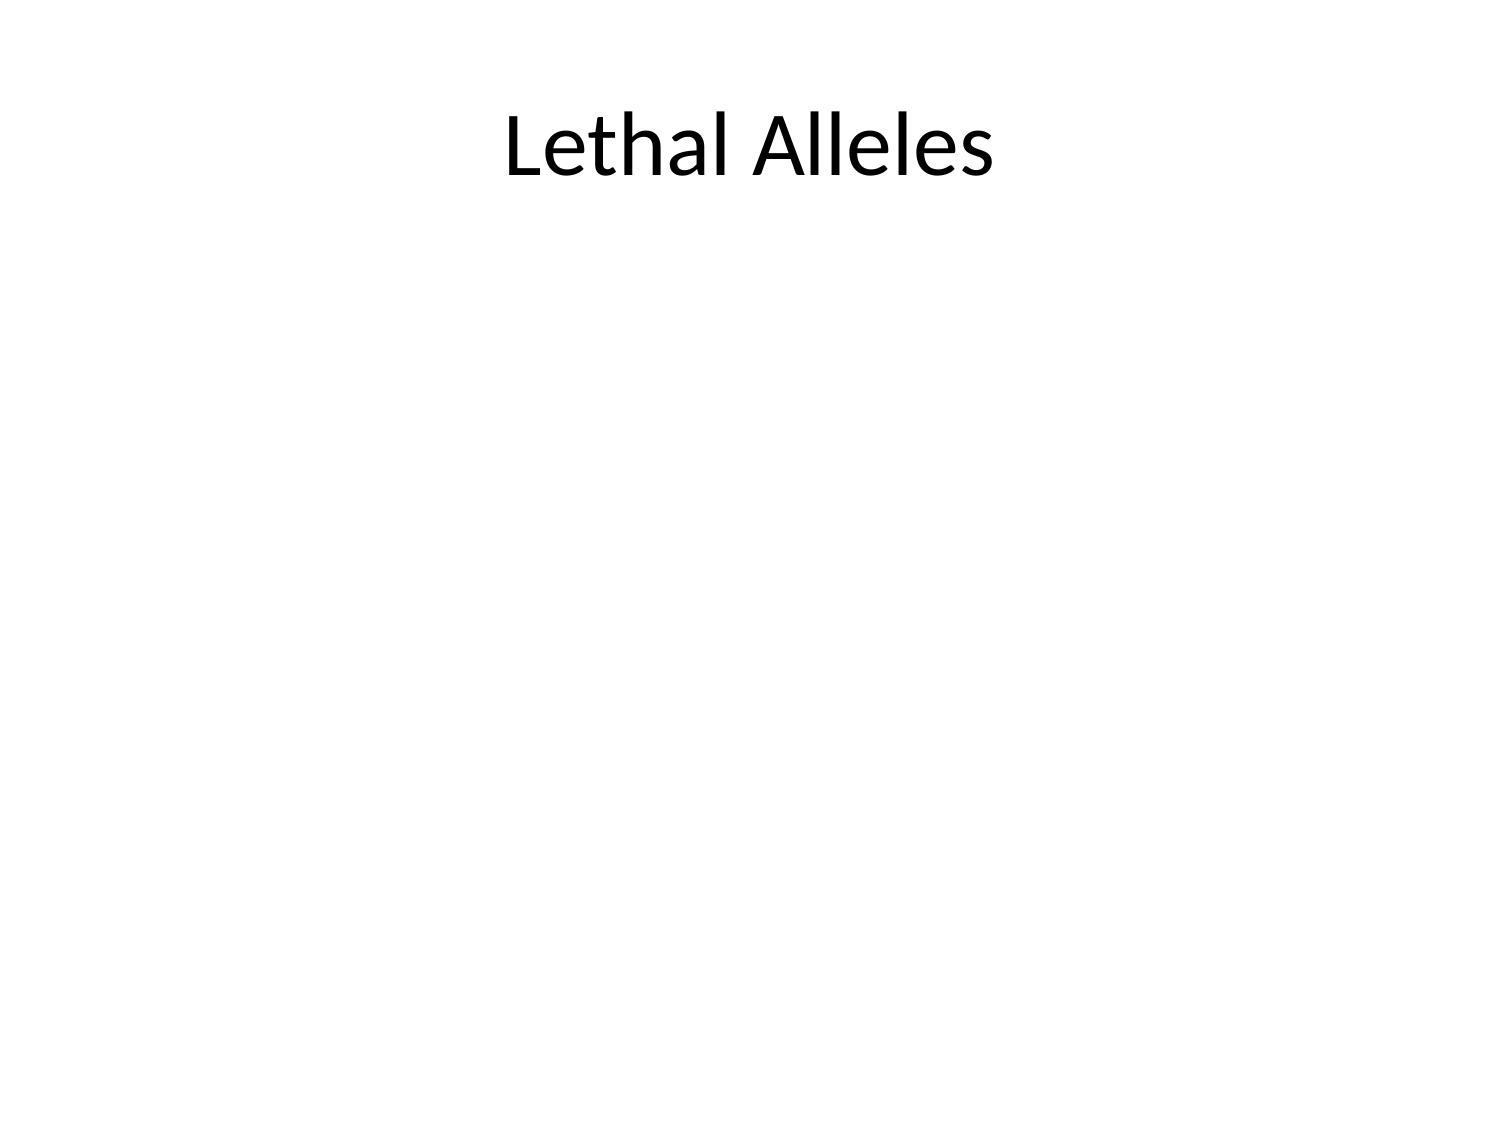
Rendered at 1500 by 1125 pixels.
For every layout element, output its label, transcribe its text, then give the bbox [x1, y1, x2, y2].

title Lethal Alleles [75, 45, 1425, 233]
